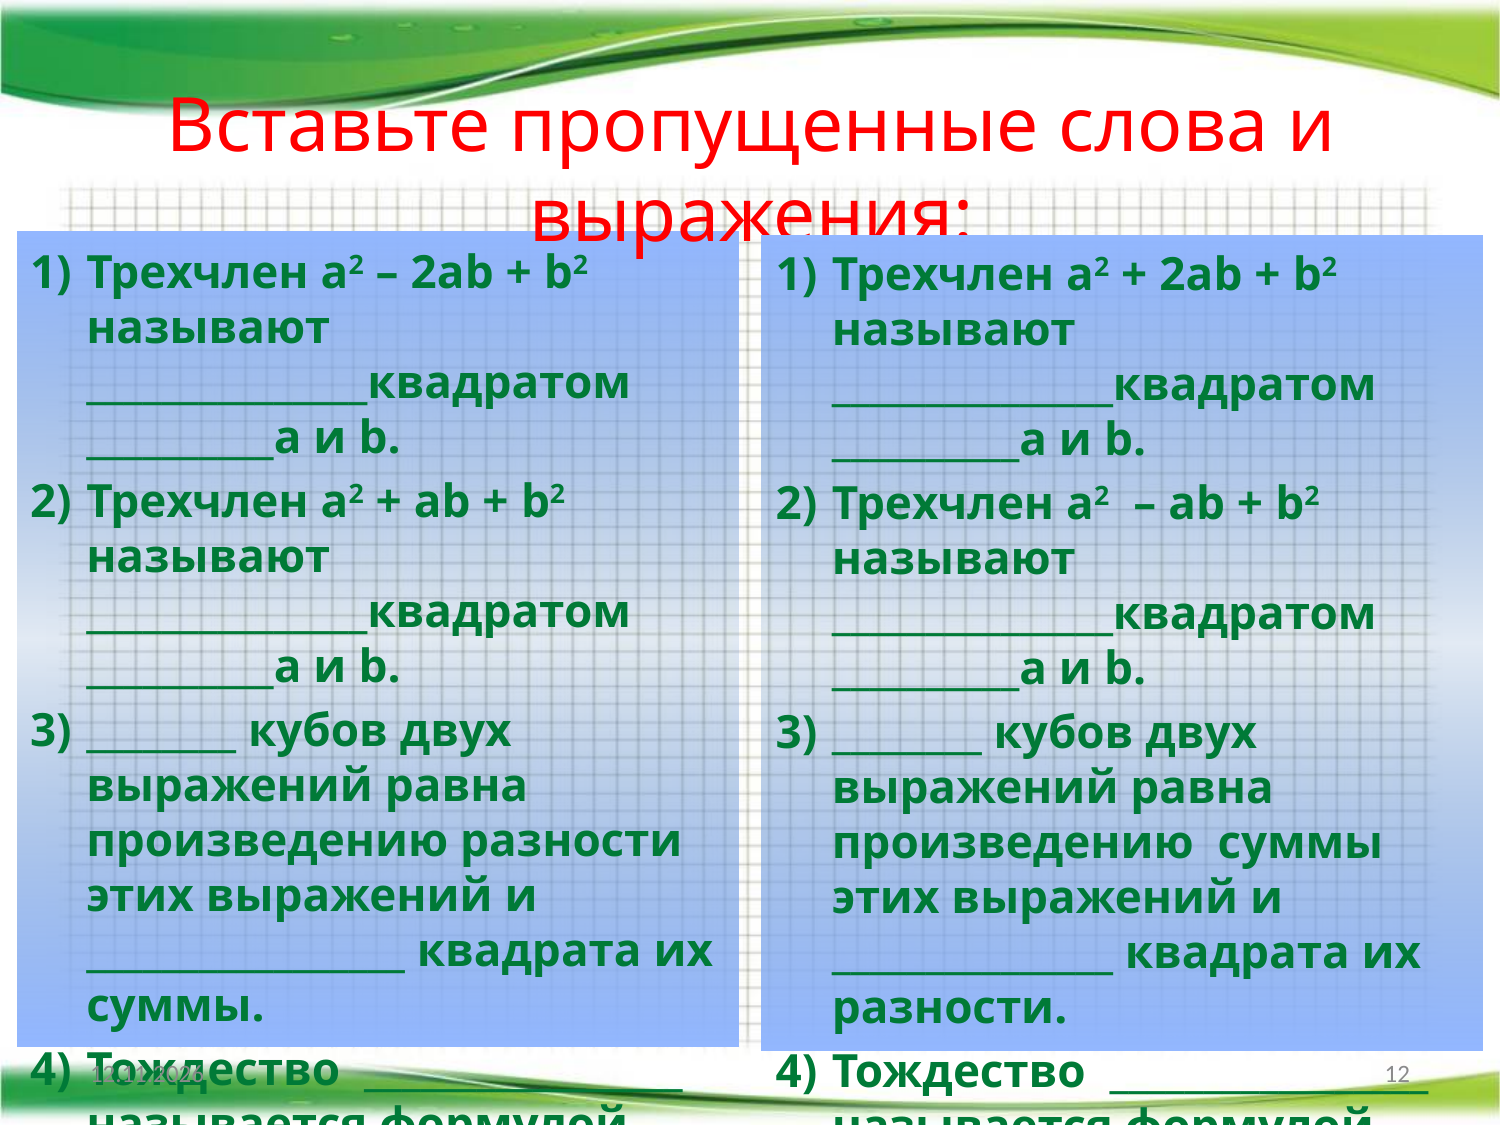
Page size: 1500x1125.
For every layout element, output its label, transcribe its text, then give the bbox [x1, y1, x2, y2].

text_box [17, 231, 739, 1047]
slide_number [75, 1042, 425, 1103]
list Трехчлен а2 + 2аb + b2 называют _______________квадратом __________a и b. Трехчлен а2 – аb + b2 называют _______________квадратом __________a и b. ________ кубов двух выражений равна произведению суммы этих выражений и _______________ квадрата их разности. Тождество _________________ называется формулой разности кубов двух выражений. [760, 236, 1481, 1052]
picture [0, 0, 1500, 1125]
title Вставьте пропущенные слова и выражения: [76, 113, 1427, 220]
list Трехчлен а2 – 2аb + b2 называют _______________квадратом __________a и b. Трехчлен а2 + аb + b2 называют _______________квадратом __________a и b. ________ кубов двух выражений равна произведению разности этих выражений и _________________ квадрата их суммы. Тождество _________________ называется формулой суммы кубов двух выражений. [14, 235, 735, 1051]
slide_number 12 [1074, 1052, 1425, 1103]
